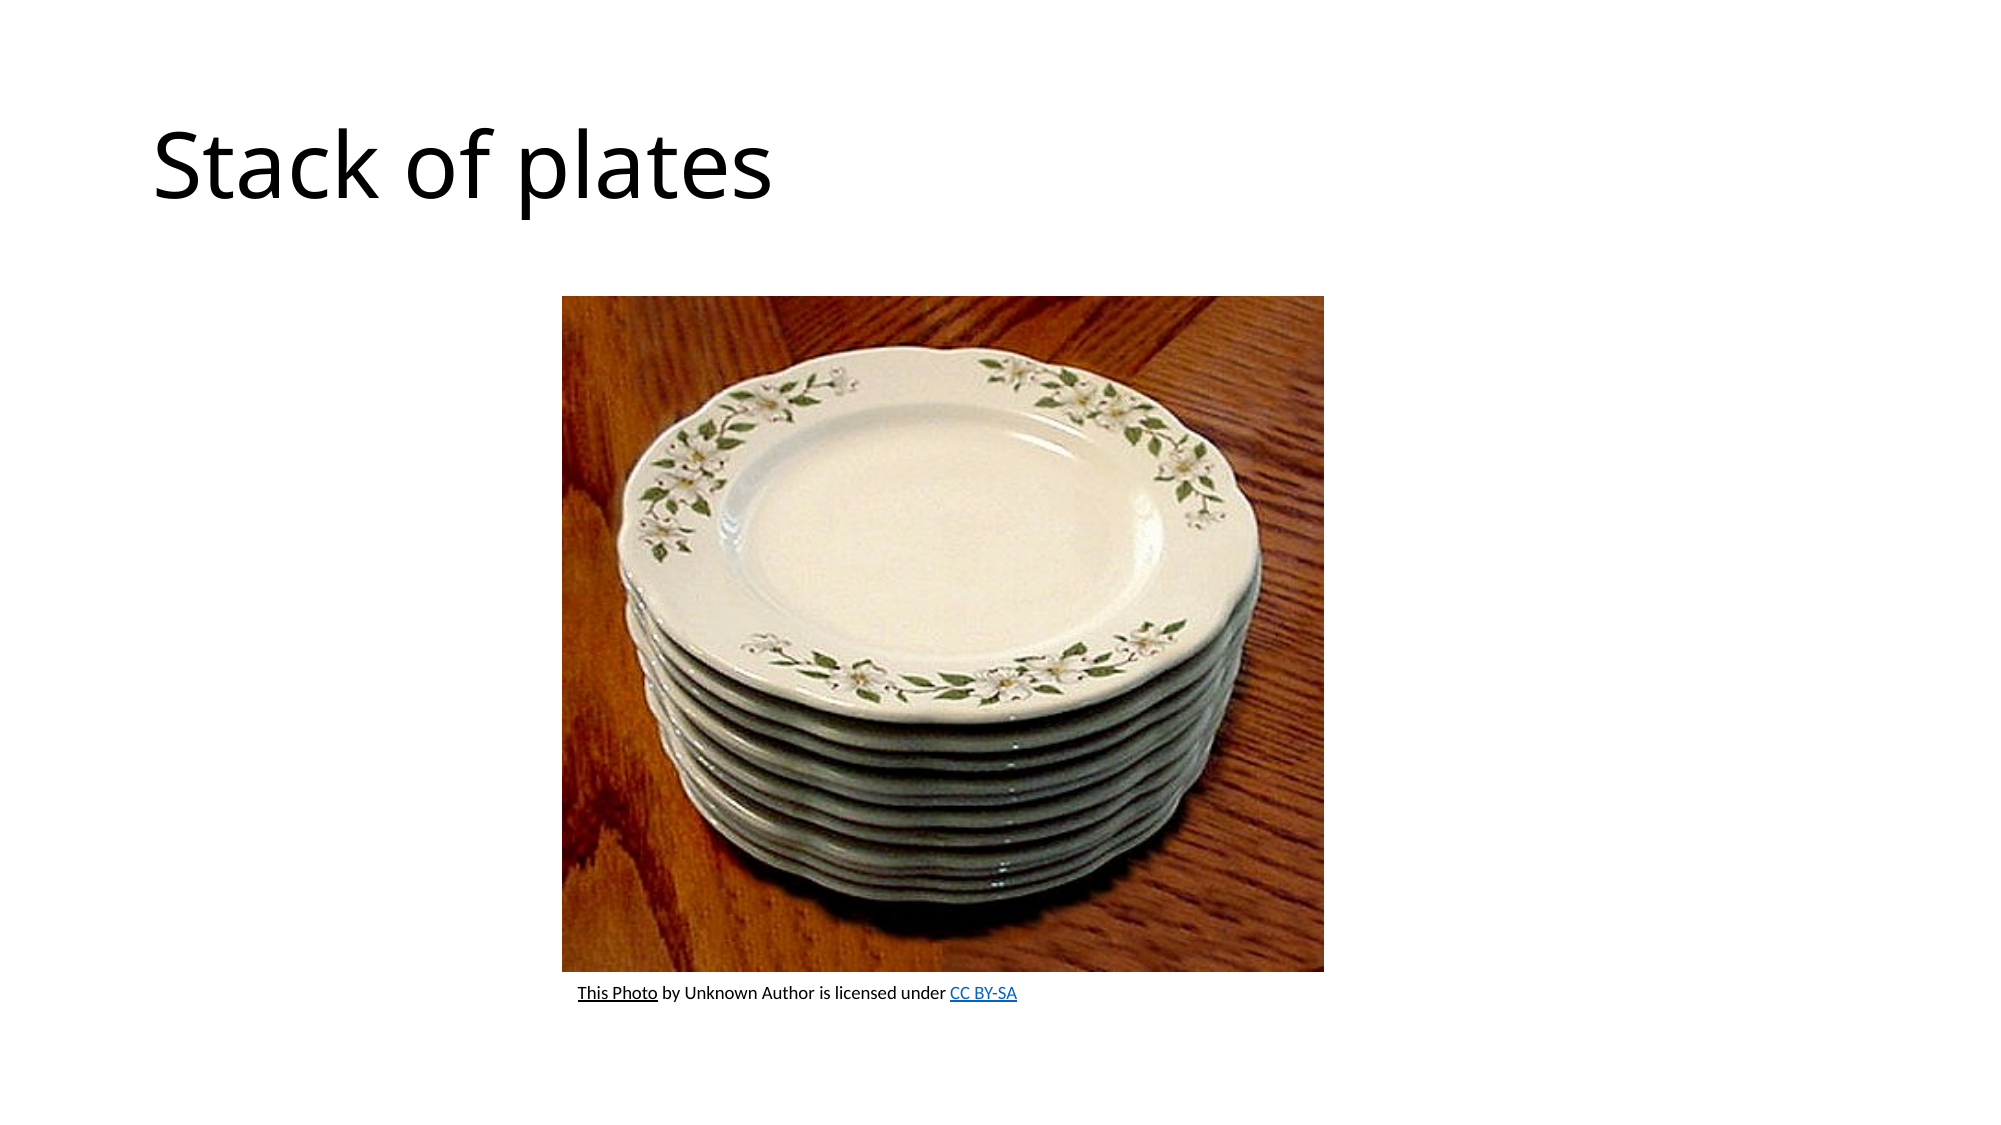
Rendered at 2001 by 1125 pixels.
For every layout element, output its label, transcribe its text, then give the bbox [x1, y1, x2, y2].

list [562, 296, 1324, 972]
title Stack of plates [137, 59, 1863, 278]
text_box This Photo by Unknown Author is licensed under CC BY-SA [562, 972, 1324, 1011]
